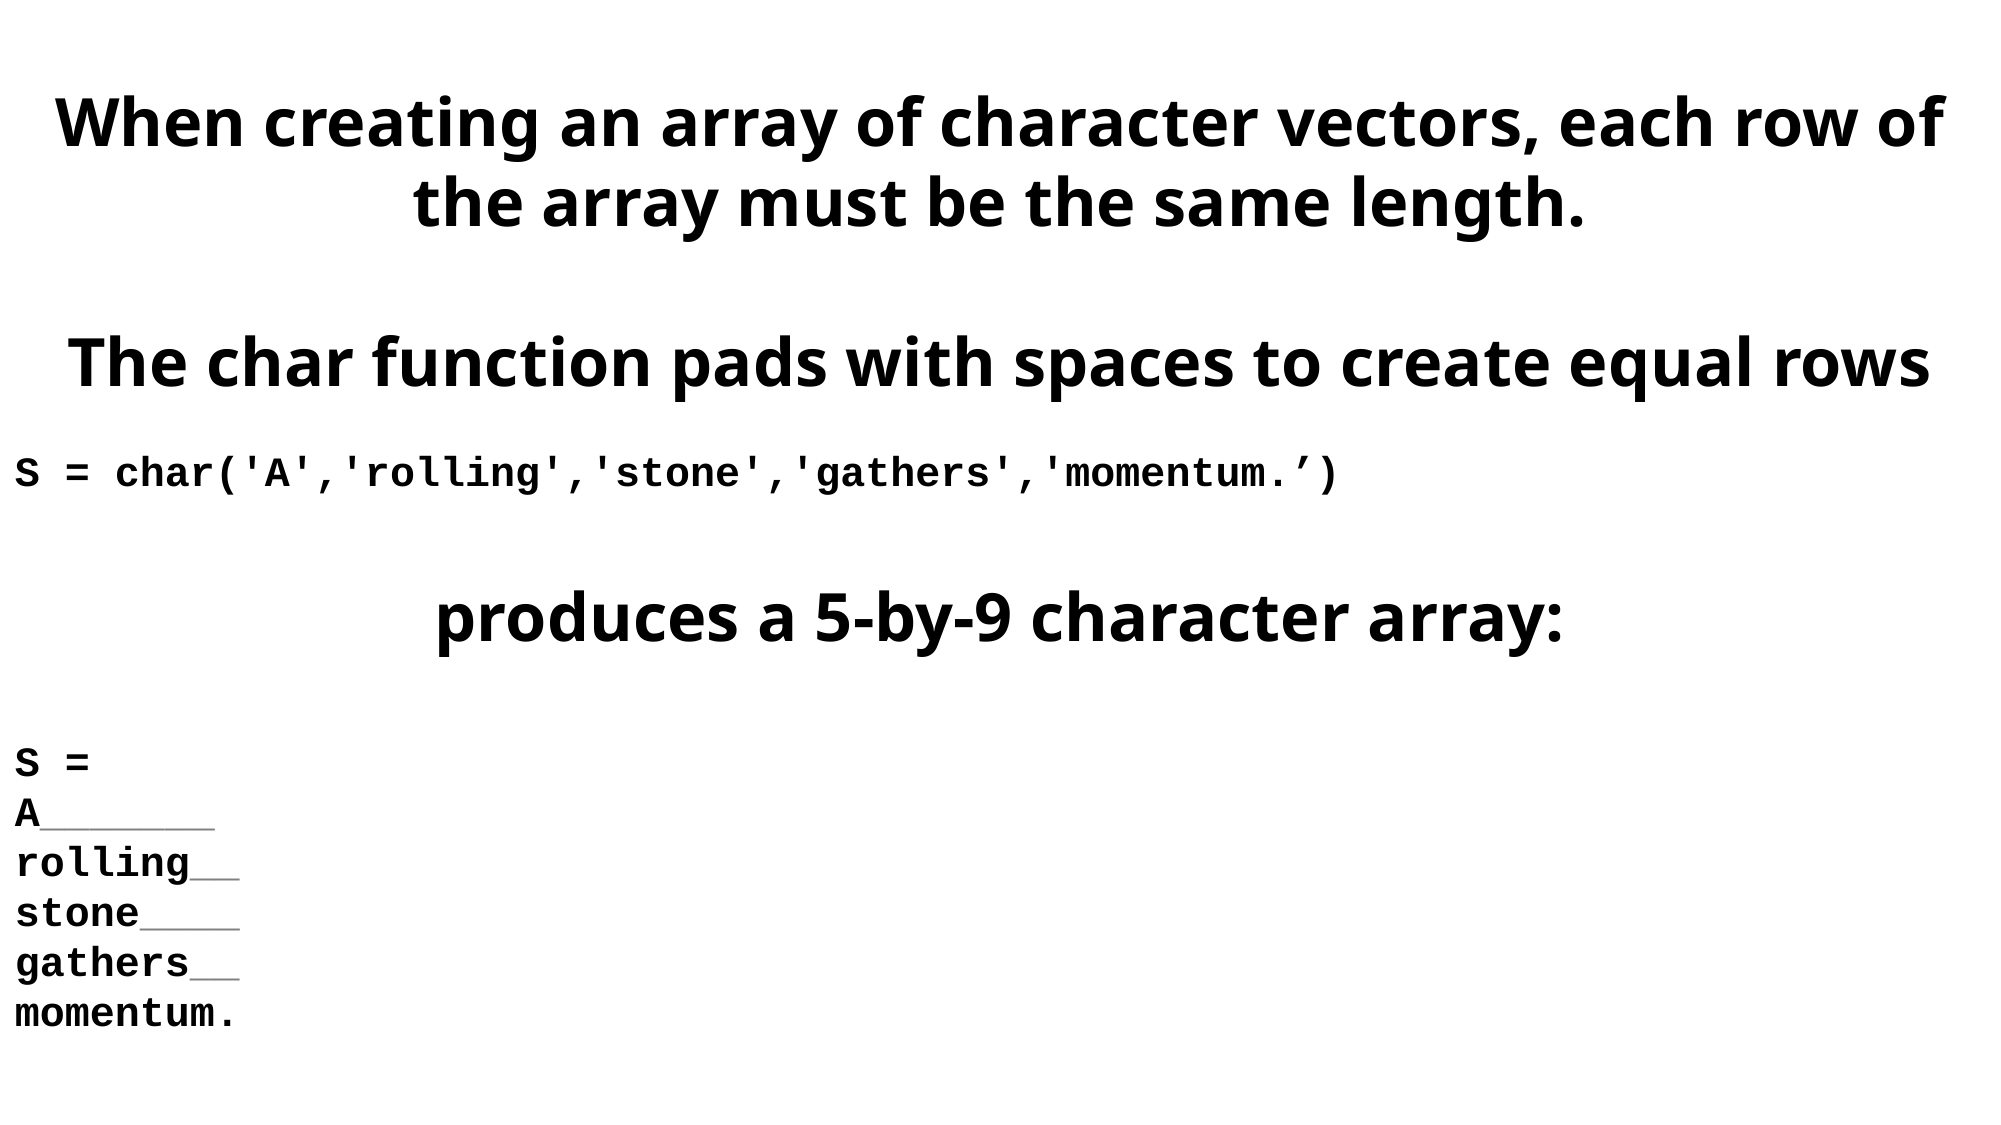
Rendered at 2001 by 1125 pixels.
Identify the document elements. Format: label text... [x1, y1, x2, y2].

text_box When creating an array of character vectors, each row of the array must be the same length. The char function pads with spaces to create equal rows S = char('A','rolling','stone','gathers','momentum.’) produces a 5-by-9 character array: S = A_______ rolling__ stone____ gathers__ momentum. [0, 72, 2000, 1043]
